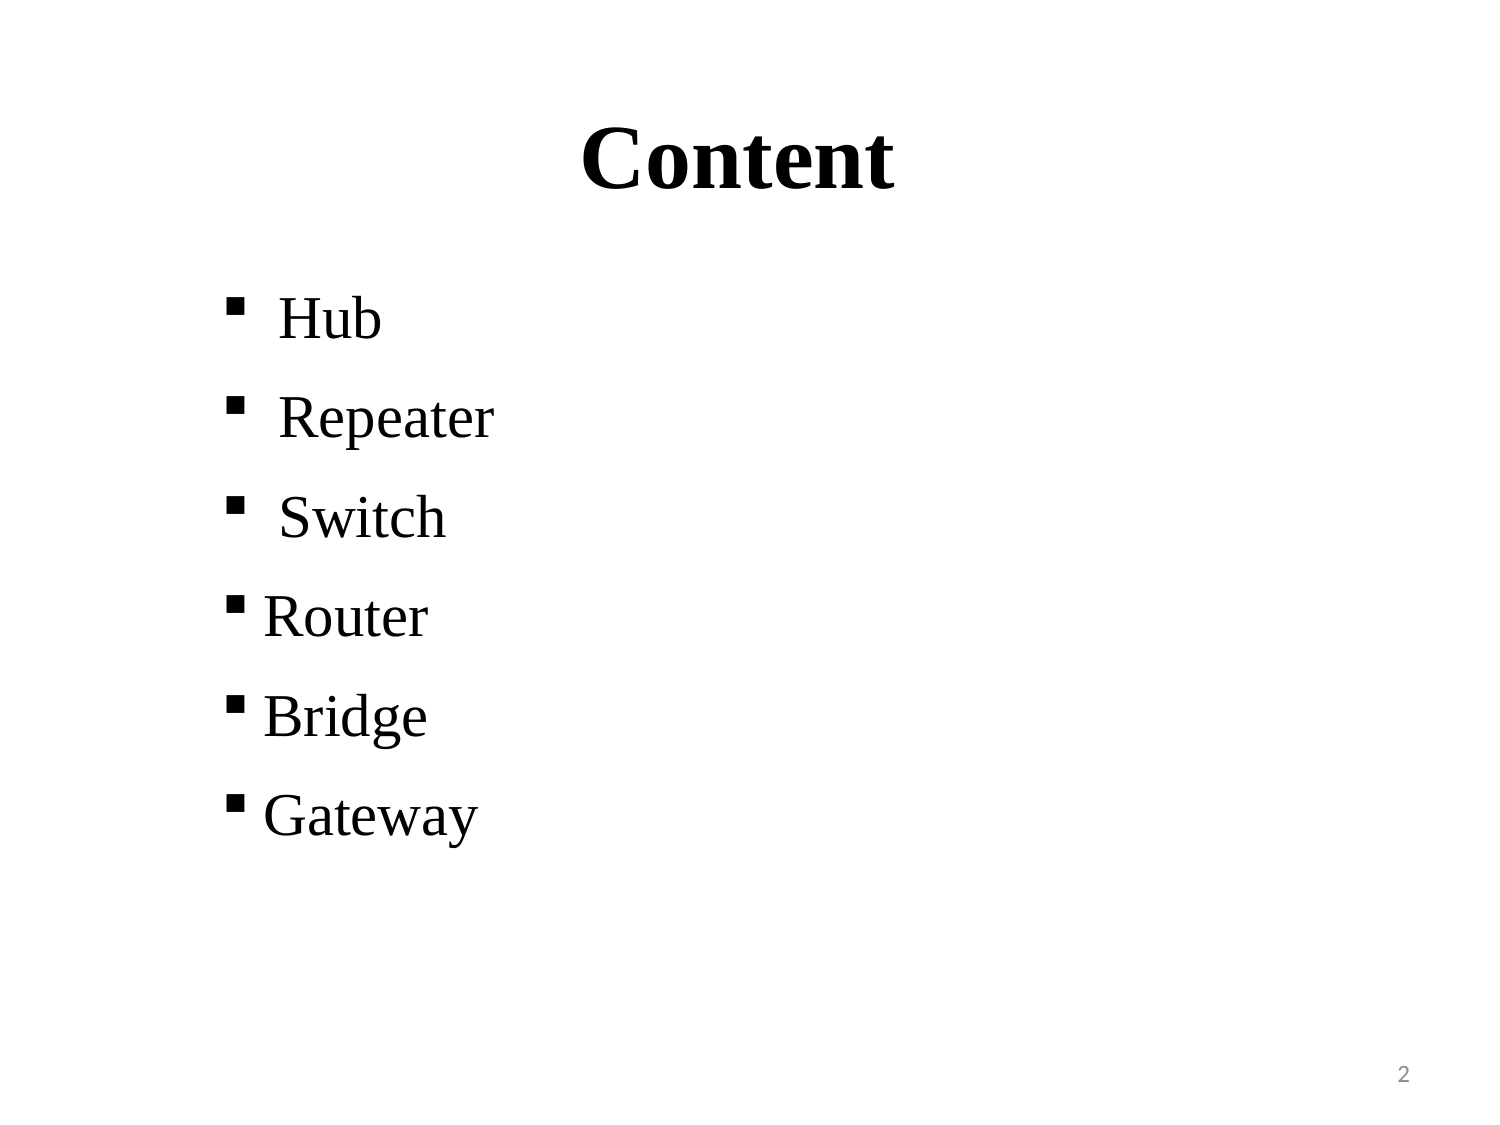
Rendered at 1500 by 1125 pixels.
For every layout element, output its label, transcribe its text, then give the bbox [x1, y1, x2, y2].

slide_number 2 [1074, 1042, 1425, 1103]
title Content [100, 30, 1376, 273]
subtitle Hub Repeater Switch Router Bridge Gateway [206, 255, 1375, 863]
